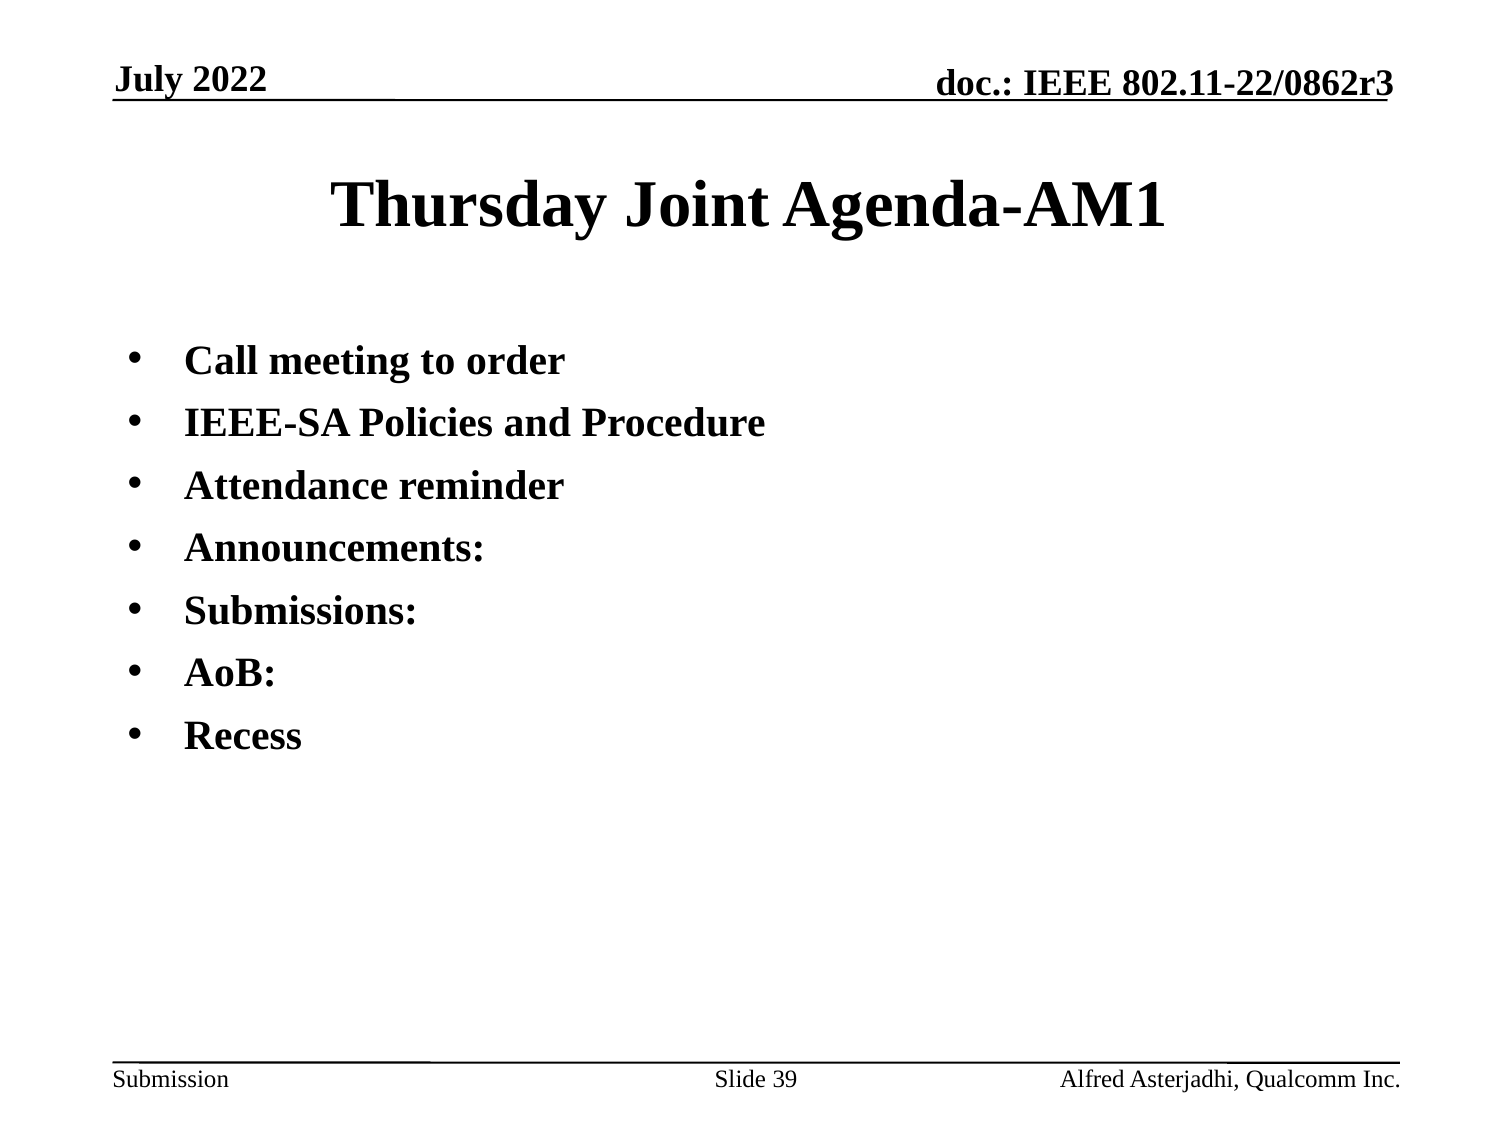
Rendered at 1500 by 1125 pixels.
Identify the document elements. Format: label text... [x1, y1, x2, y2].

footer Alfred Asterjadhi, Qualcomm Inc. [878, 1061, 1402, 1093]
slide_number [114, 54, 423, 100]
title Thursday Joint Agenda-AM1 [112, 112, 1388, 288]
list Call meeting to order IEEE-SA Policies and Procedure Attendance reminder Announcements: Submissions: AoB: Recess [112, 324, 1388, 1000]
slide_number Slide 39 [712, 1061, 800, 1123]
